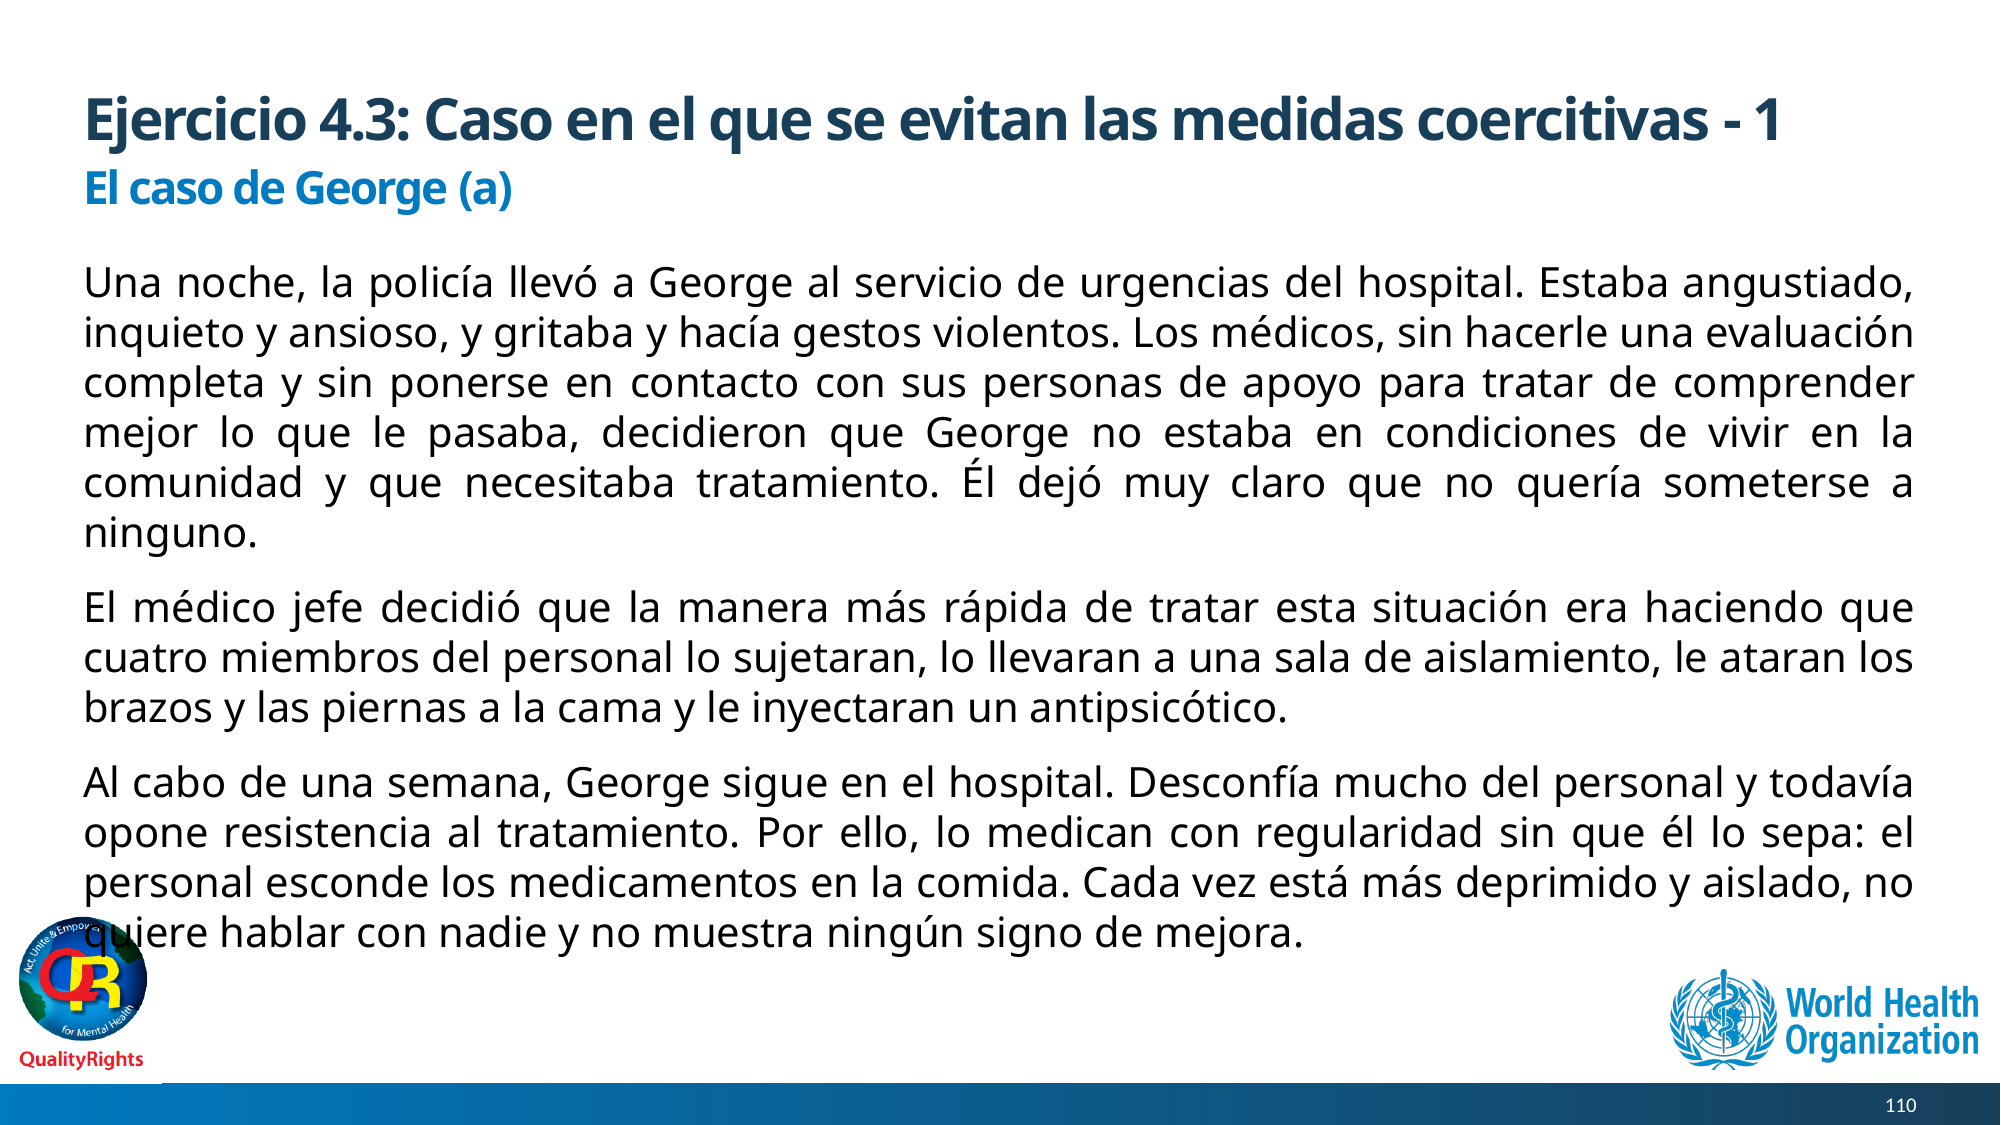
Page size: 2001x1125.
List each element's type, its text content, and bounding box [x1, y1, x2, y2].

picture [1891, 987, 1897, 999]
picture [1700, 987, 1711, 992]
title Ejercicio 4.3: Caso en el que se evitan las medidas coercitivas - 1 [83, 83, 1907, 143]
picture [1670, 987, 1680, 1011]
picture [1682, 987, 1766, 1060]
picture [1716, 1064, 1731, 1070]
picture [1805, 987, 1811, 1003]
picture [1670, 1029, 1716, 1070]
list El caso de George (a) [83, 155, 1917, 215]
list Una noche, la policía llevó a George al servicio de urgencias del hospital. Estaba angustiado, inquieto y ansioso, y gritaba y hacía gestos violentos. Los médicos, sin hacerle una evaluación completa y sin ponerse en contacto con sus personas de apoyo para tratar de comprender mejor lo que le pasaba, decidieron que George no estaba en condiciones de vivir en la comunidad y que necesitaba tratamiento. Él dejó muy claro que no quería someterse a ninguno. El médico jefe decidió que la manera más rápida de tratar esta situación era haciendo que cuatro miembros del personal lo sujetaran, lo llevaran a una sala de aislamiento, le ataran los brazos y las piernas a la cama y le inyectaran un antipsicótico. Al cabo de una semana, George sigue en el hospital. Desconfía mucho del personal y todavía opone resistencia al tratamiento. Por ello, lo medican con regularidad sin que él lo sepa: el personal esconde los medicamentos en la comida. Cada vez está más deprimido y aislado, no quiere hablar con nadie y no muestra ningún signo de mejora. [83, 247, 1917, 987]
picture [1678, 1024, 1682, 1034]
picture [1791, 987, 1798, 1005]
picture [1725, 1040, 1747, 1054]
slide_number 110 [1646, 1086, 1917, 1122]
picture [0, 899, 162, 1084]
picture [1860, 1000, 1865, 1013]
picture [1726, 988, 1733, 999]
picture [1711, 1021, 1722, 1029]
picture [1730, 969, 1978, 1070]
